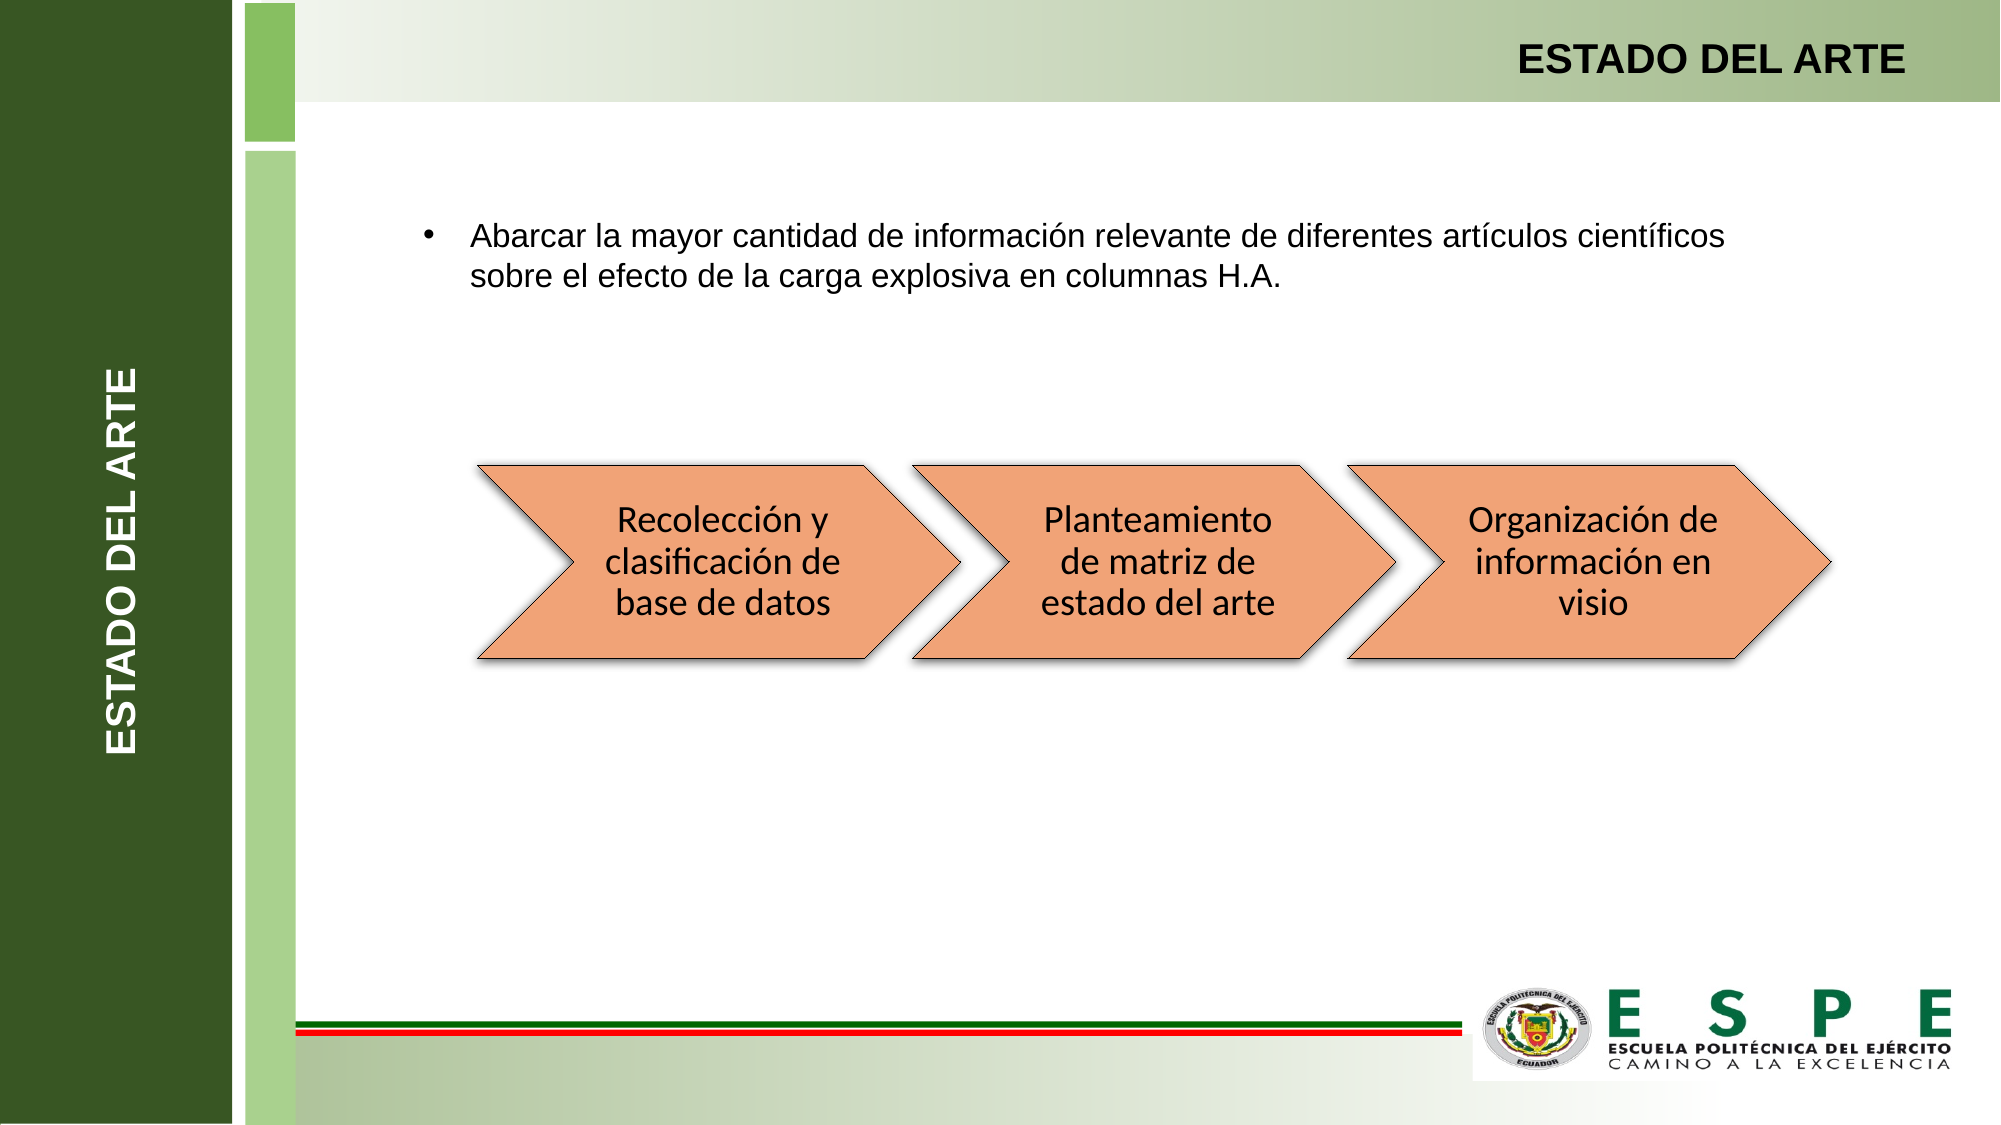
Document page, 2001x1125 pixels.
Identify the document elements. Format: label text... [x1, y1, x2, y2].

picture [1472, 976, 1977, 1081]
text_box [0, 0, 296, 1125]
text_box ESTADO DEL ARTE [1023, 24, 1922, 89]
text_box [476, 416, 1832, 708]
text_box Abarcar la mayor cantidad de información relevante de diferentes artículos científicos sobre el efecto de la carga explosiva en columnas H.A. [408, 206, 1832, 302]
